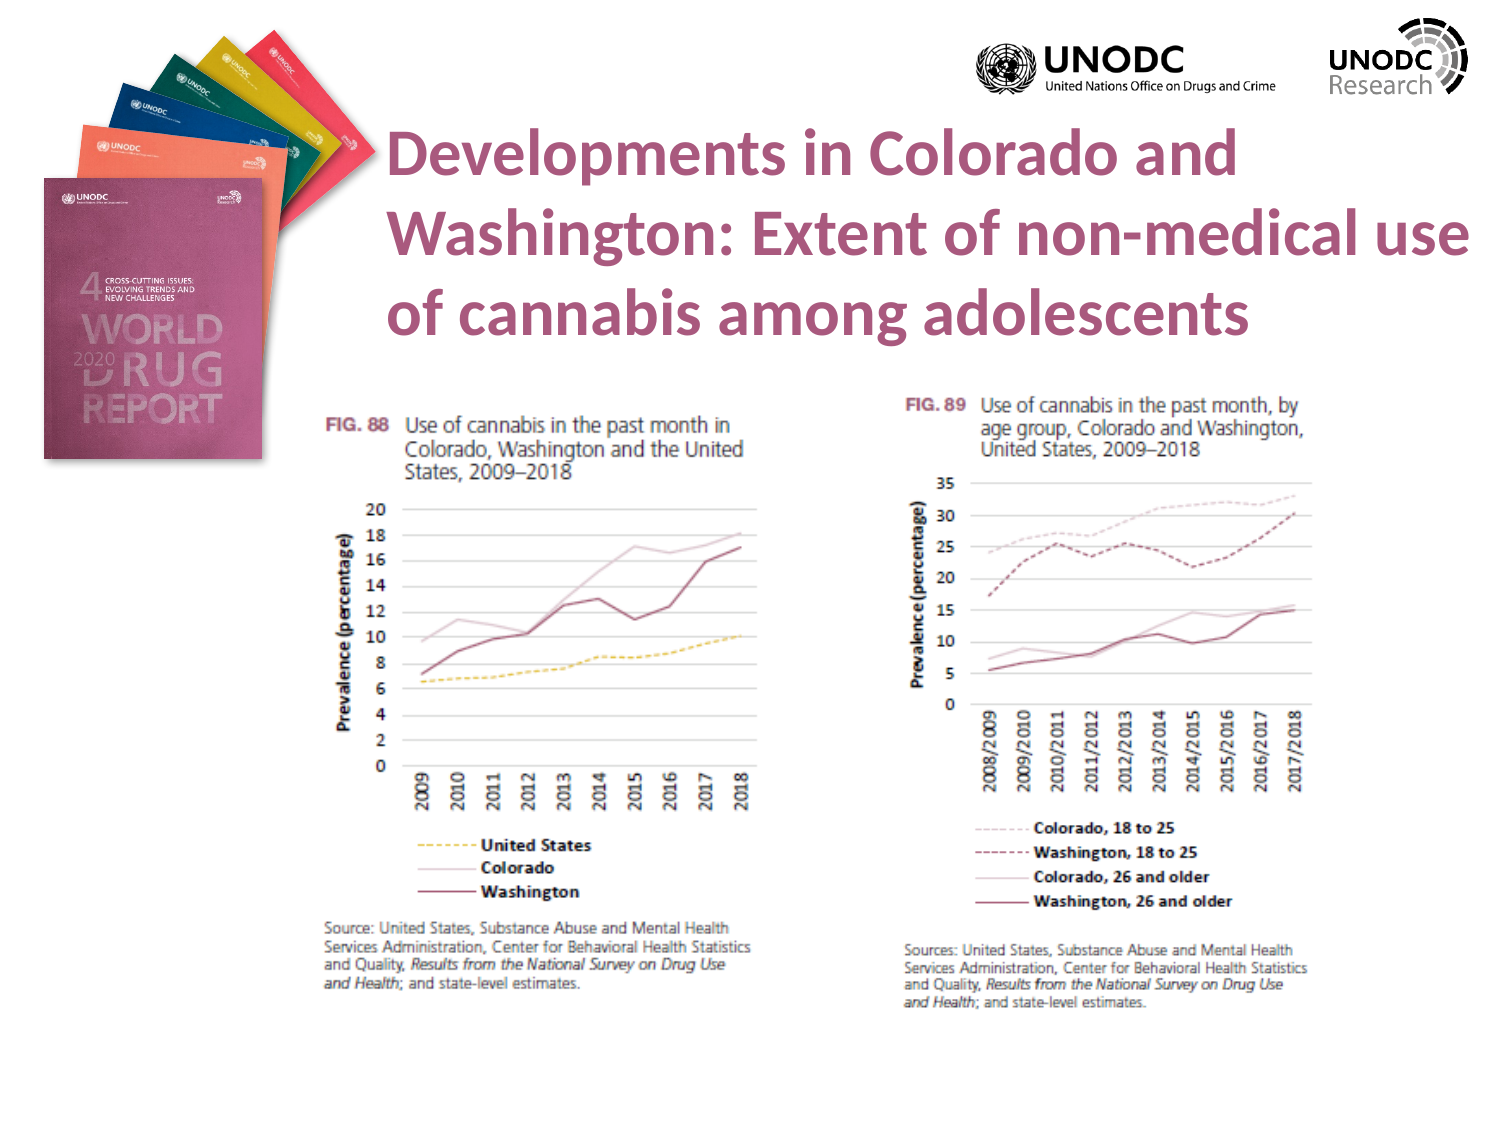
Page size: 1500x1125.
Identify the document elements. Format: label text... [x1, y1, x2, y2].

text_box Developments in Colorado and Washington: Extent of non-medical use of cannabis among adolescents [371, 101, 1500, 357]
picture [44, 31, 371, 459]
picture [1320, 12, 1475, 101]
picture [891, 377, 1353, 1024]
picture [288, 396, 779, 997]
picture [965, 32, 1283, 101]
